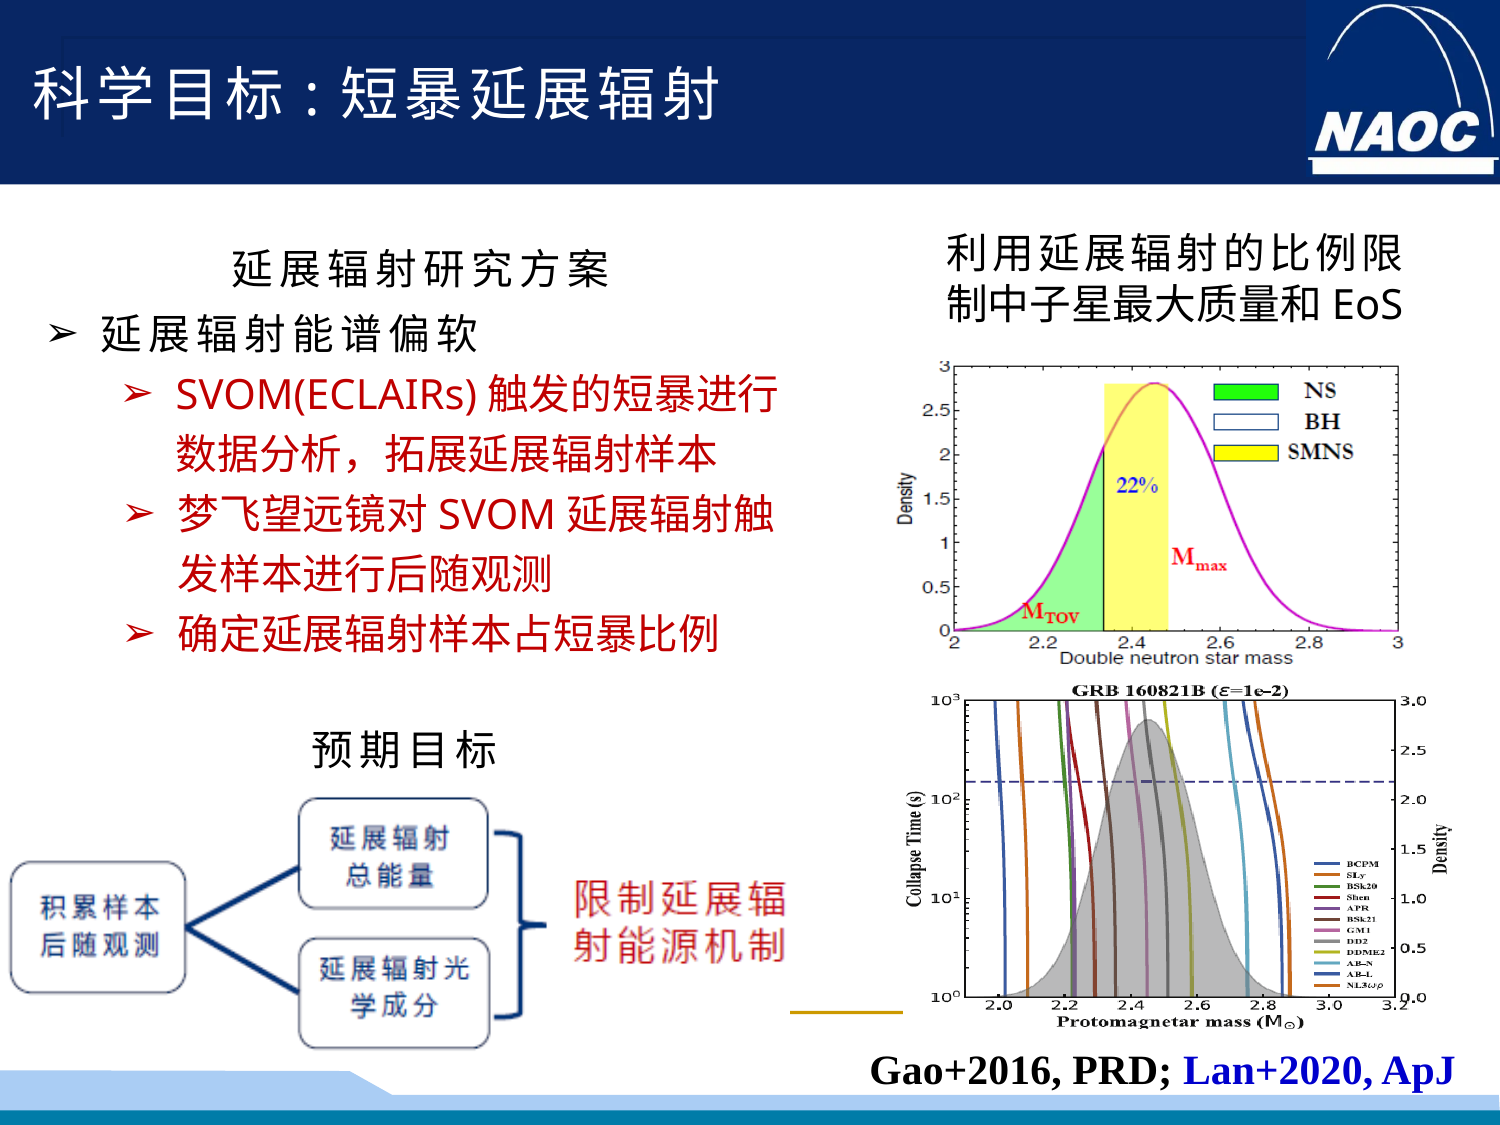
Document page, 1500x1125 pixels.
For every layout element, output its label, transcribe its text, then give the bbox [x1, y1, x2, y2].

picture [1306, 0, 1500, 177]
picture [893, 361, 1406, 671]
text_box 利用延展辐射的比例限制中子星最大质量和EoS [938, 219, 1411, 335]
text_box 预期目标 [84, 715, 684, 781]
picture [5, 790, 791, 1058]
picture [902, 682, 1452, 1030]
text_box Gao+2016, PRD; Lan+2020, ApJ [861, 1035, 1491, 1101]
text_box 延展辐射研究方案 延展辐射能谱偏软 SVOM(ECLAIRs)触发的短暴进行数据分析，拓展延展辐射样本 梦飞望远镜对SVOM延展辐射触发样本进行后随观测 确定延展辐射样本占短暴比例 [36, 219, 805, 665]
text_box 科学目标:短暴延展辐射 [25, 49, 854, 135]
